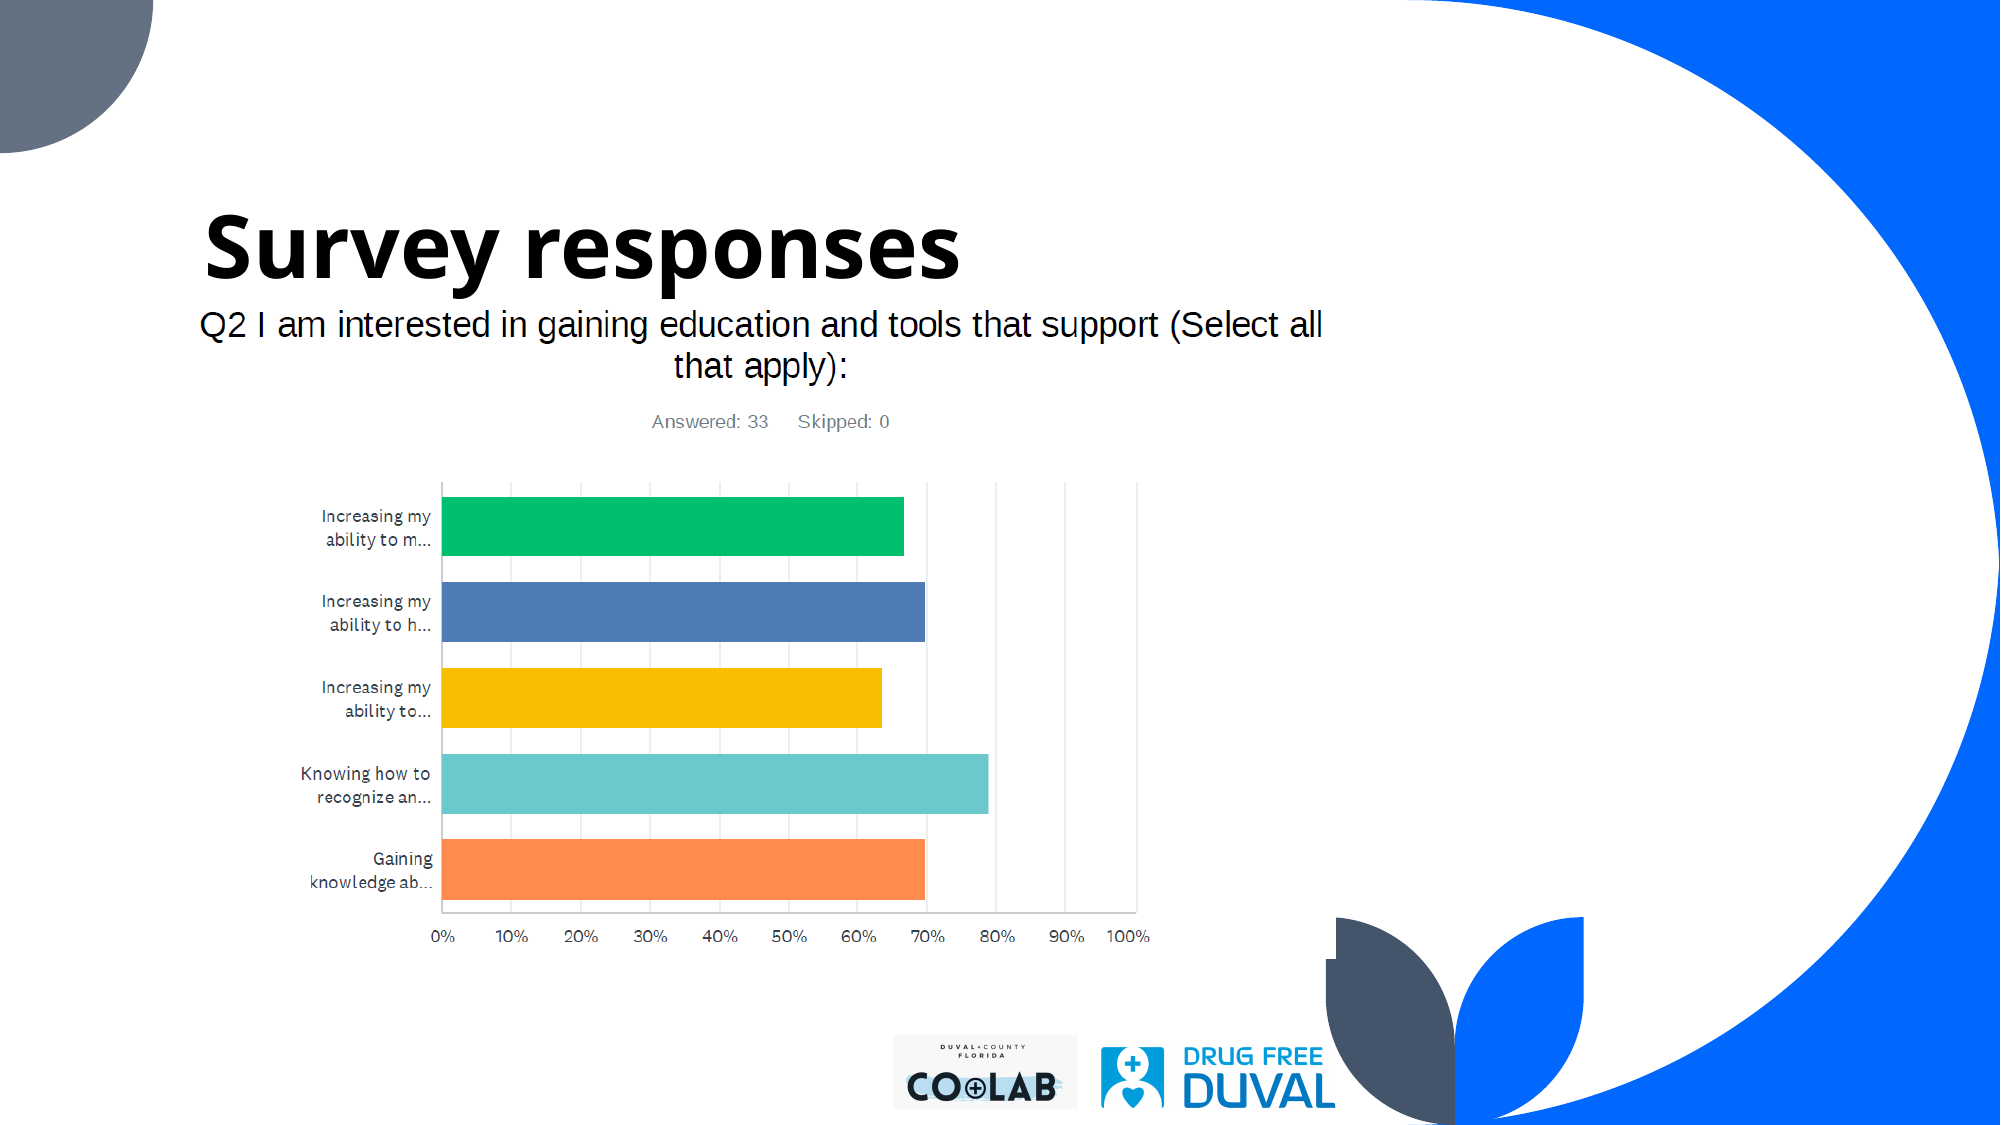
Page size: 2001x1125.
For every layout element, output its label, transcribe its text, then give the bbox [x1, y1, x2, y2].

title Survey responses [190, 16, 1795, 303]
picture [893, 1035, 1077, 1109]
picture [1100, 1046, 1336, 1109]
picture [190, 302, 1336, 959]
